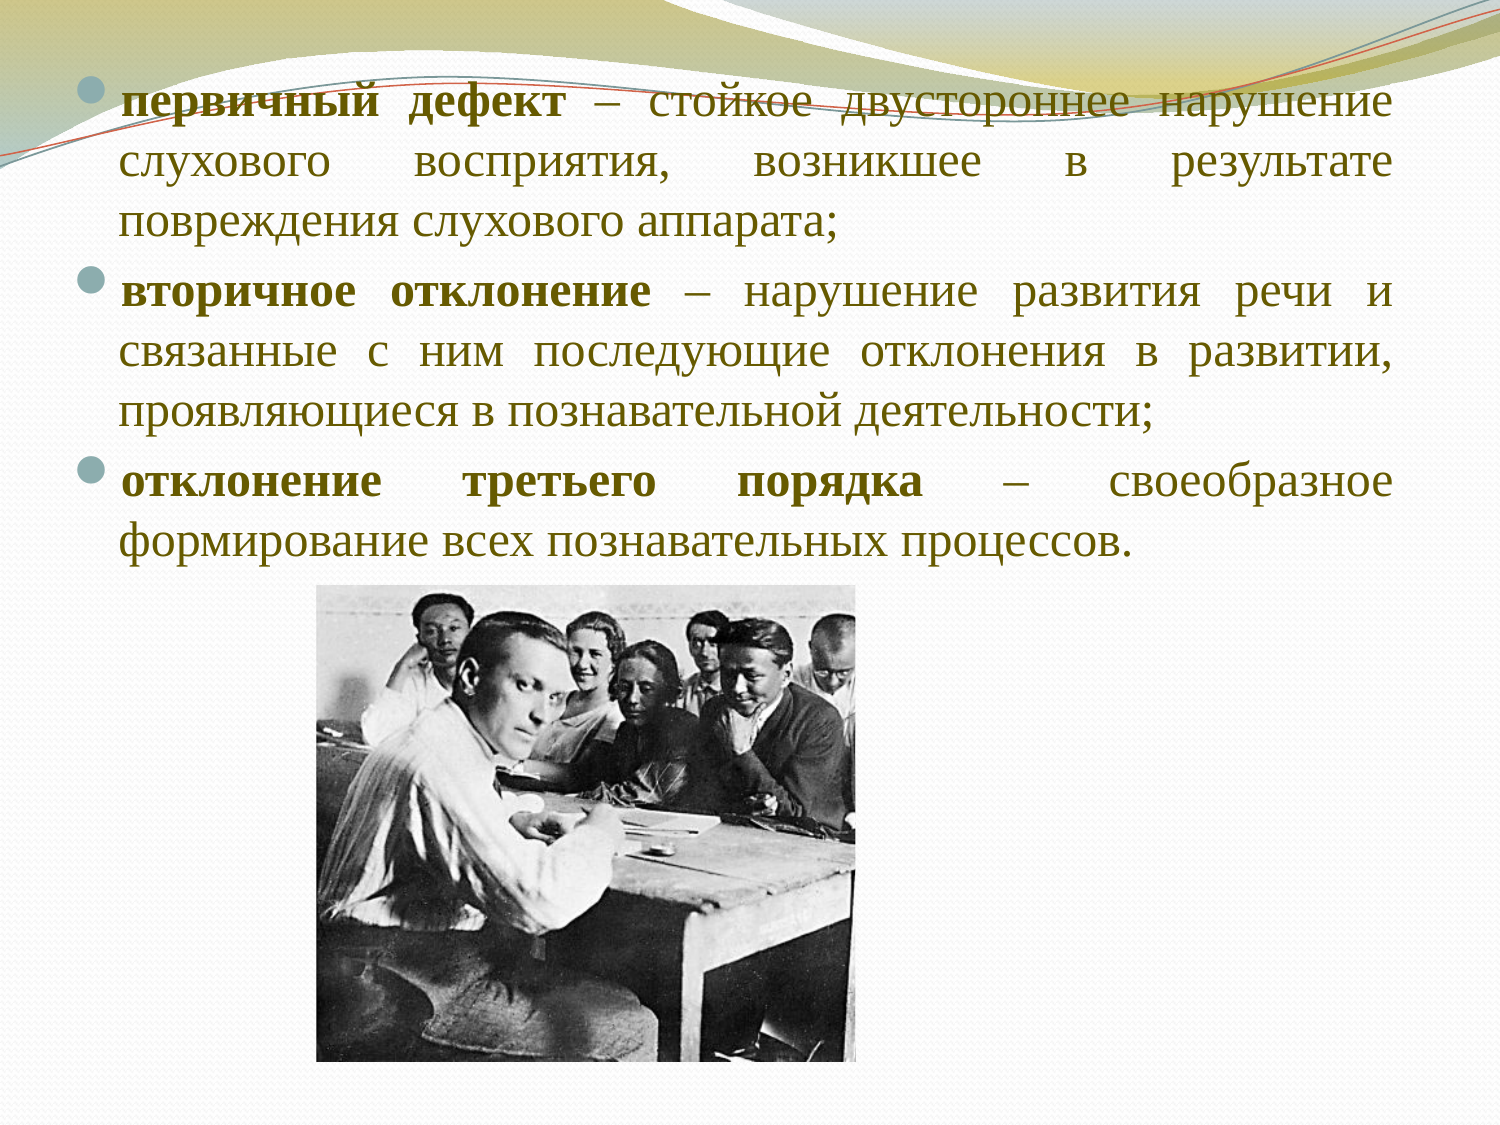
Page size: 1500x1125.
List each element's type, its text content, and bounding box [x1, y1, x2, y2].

list первичный дефект – стойкое двустороннее нарушение слухового восприятия, возникшее в результате повреждения слухового аппарата; вторичное отклонение – нарушение развития речи и связанные с ним последующие отклонения в развитии, проявляющиеся в познавательной деятельности; отклонение третьего порядка – своеобразное формирование всех познавательных процессов. [58, 58, 1409, 779]
picture [316, 585, 856, 1063]
